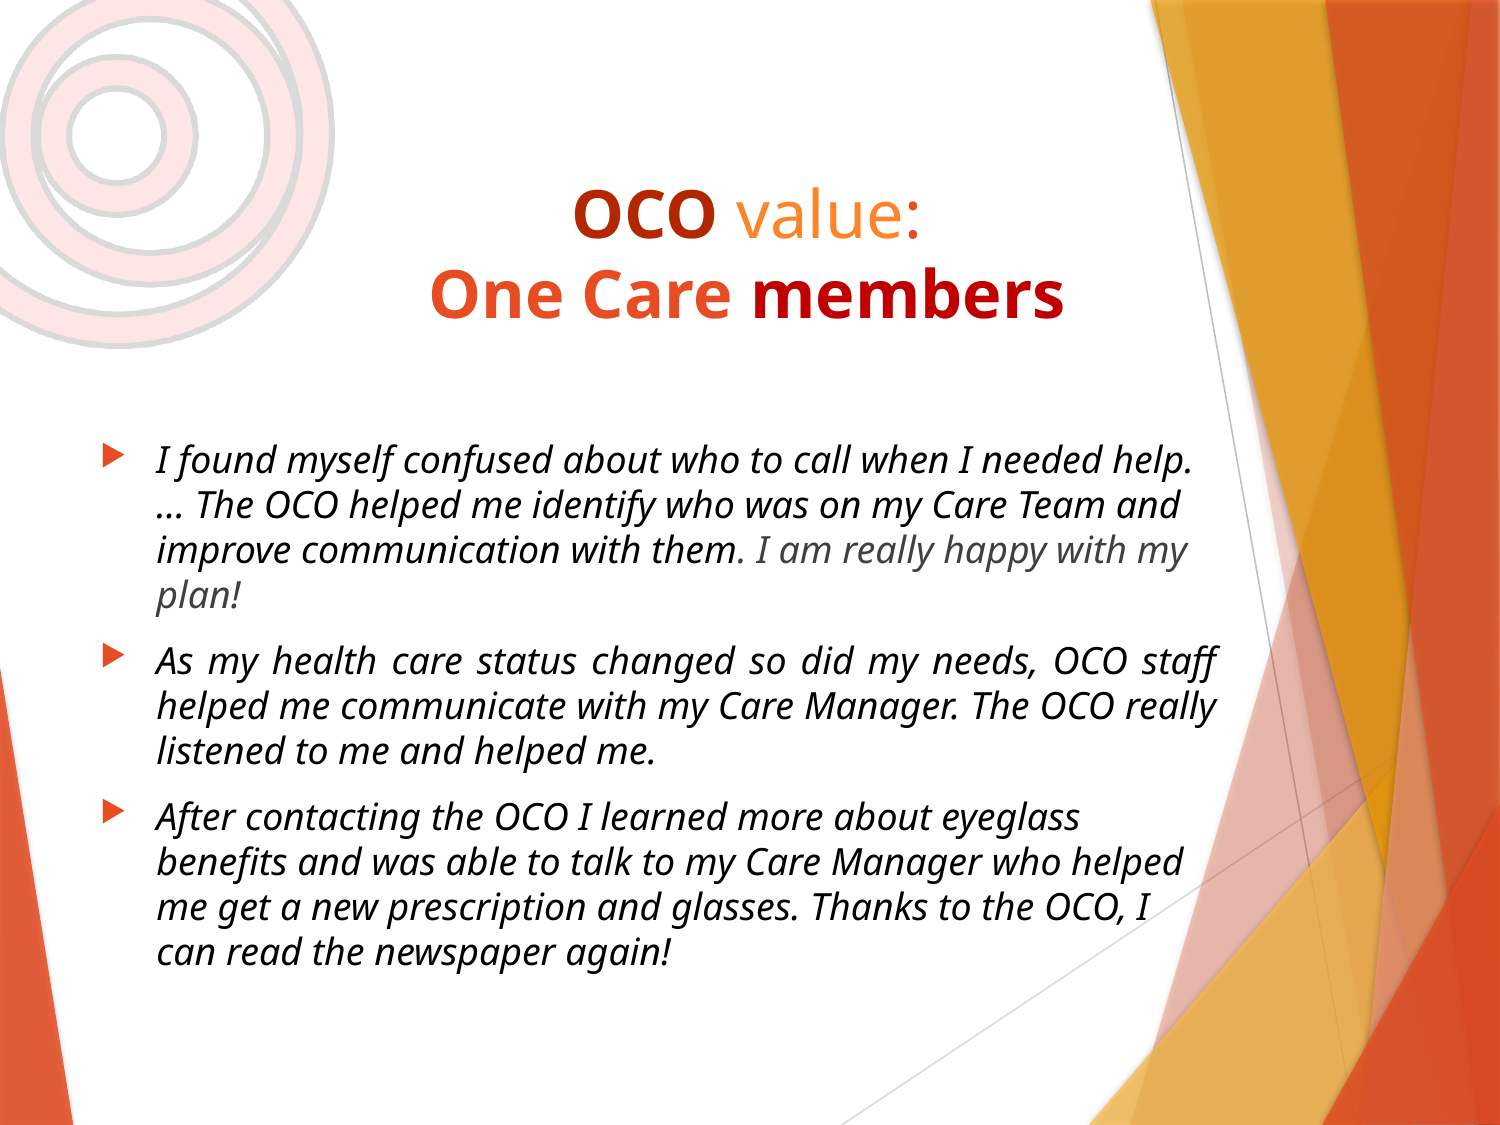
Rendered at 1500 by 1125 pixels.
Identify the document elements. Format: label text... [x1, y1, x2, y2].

title OCO value: One Care members [358, 164, 1321, 333]
picture [0, 0, 354, 364]
list I found myself confused about who to call when I needed help. … The OCO helped me identify who was on my Care Team and improve communication with them. I am really happy with my plan! As my health care status changed so did my needs, OCO staff helped me communicate with my Care Manager. The OCO really listened to me and helped me. After contacting the OCO I learned more about eyeglass benefits and was able to talk to my Care Manager who helped me get a new prescription and glasses. Thanks to the OCO, I can read the newspaper again! [85, 429, 1233, 1094]
